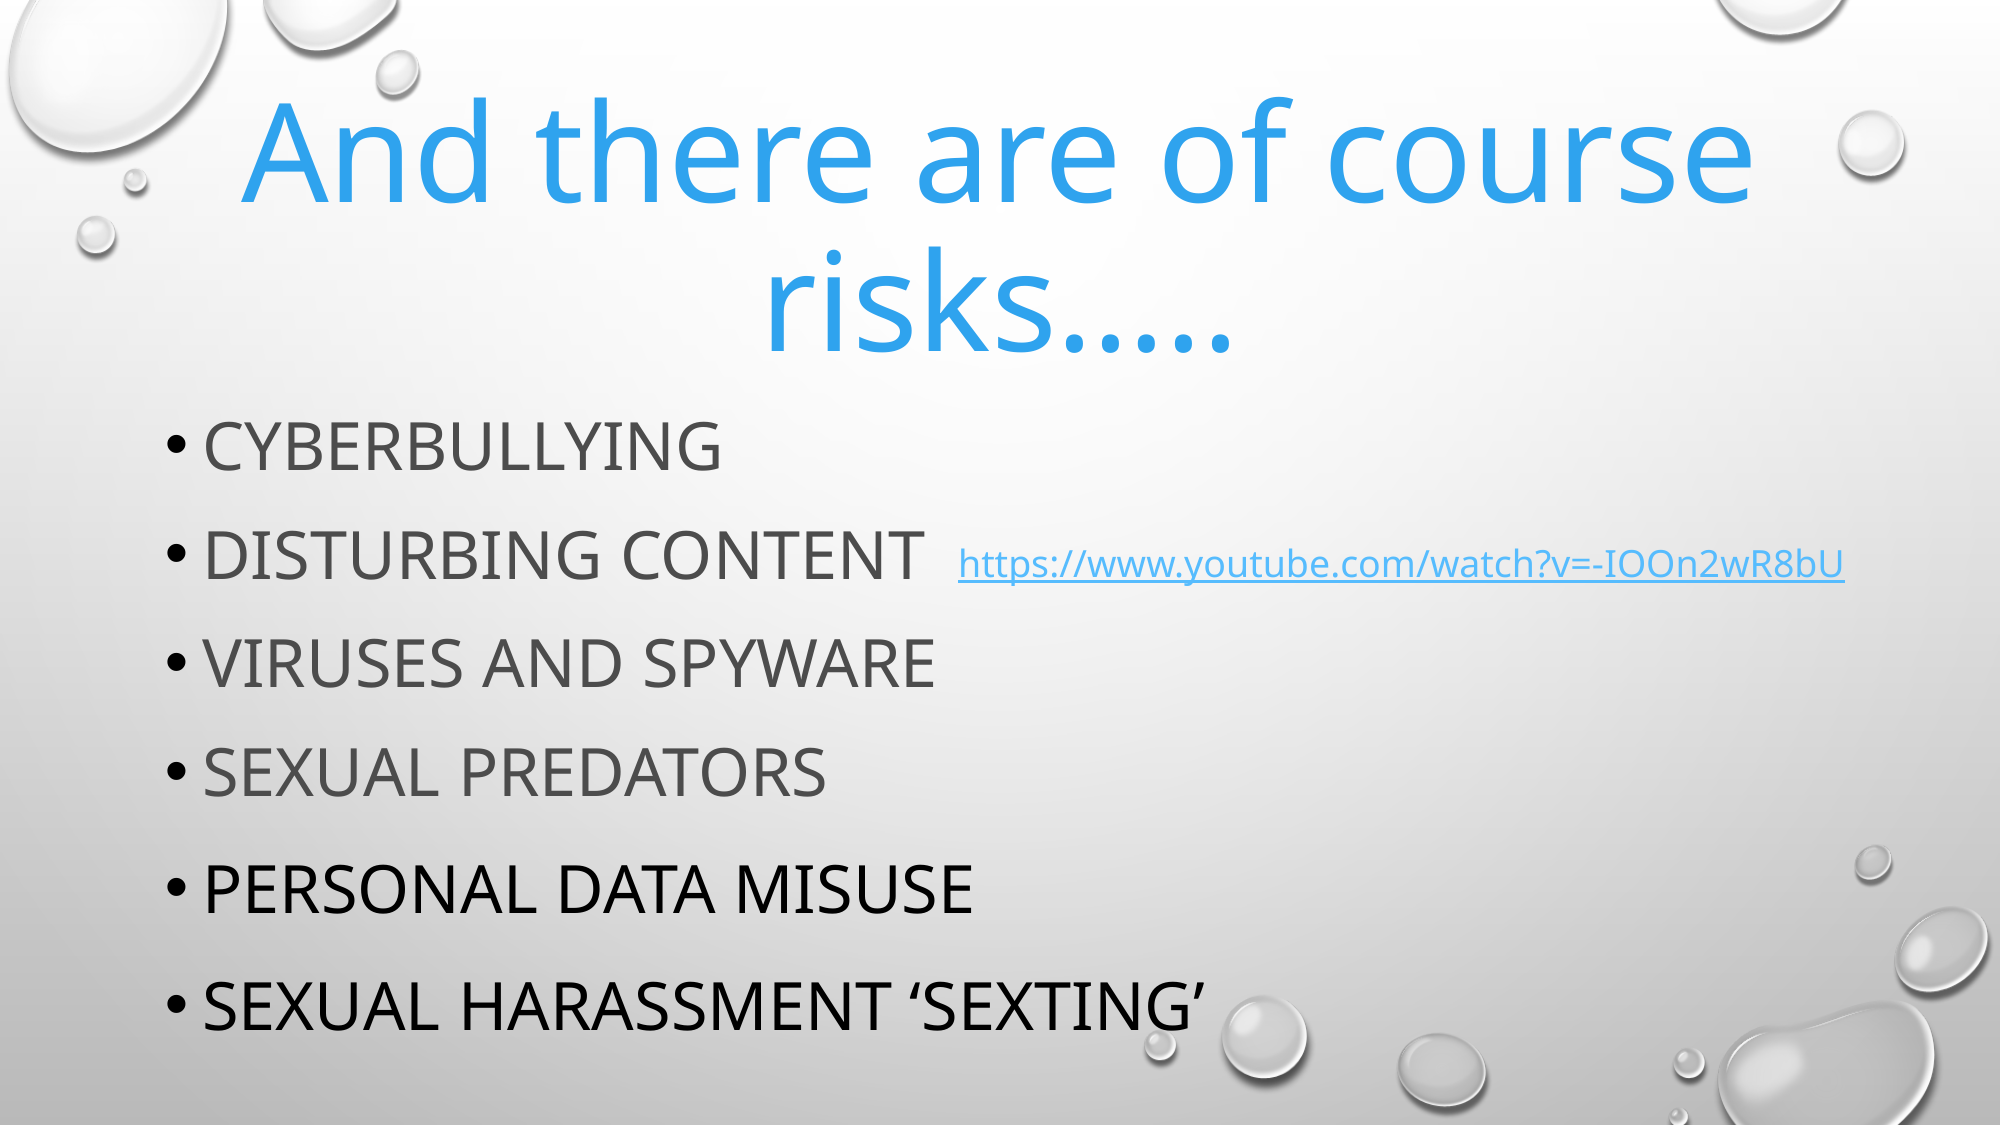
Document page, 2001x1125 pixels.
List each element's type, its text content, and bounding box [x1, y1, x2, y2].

text_box https://www.youtube.com/watch?v=-IOOn2wR8bU [943, 532, 1860, 643]
title And there are of course risks….. [149, 101, 1851, 364]
list Cyberbullying Disturbing content Viruses and spyware Sexual predators Personal data misuse Sexual harassment ‘sexting’ [149, 388, 1850, 950]
picture [0, 0, 2000, 1125]
